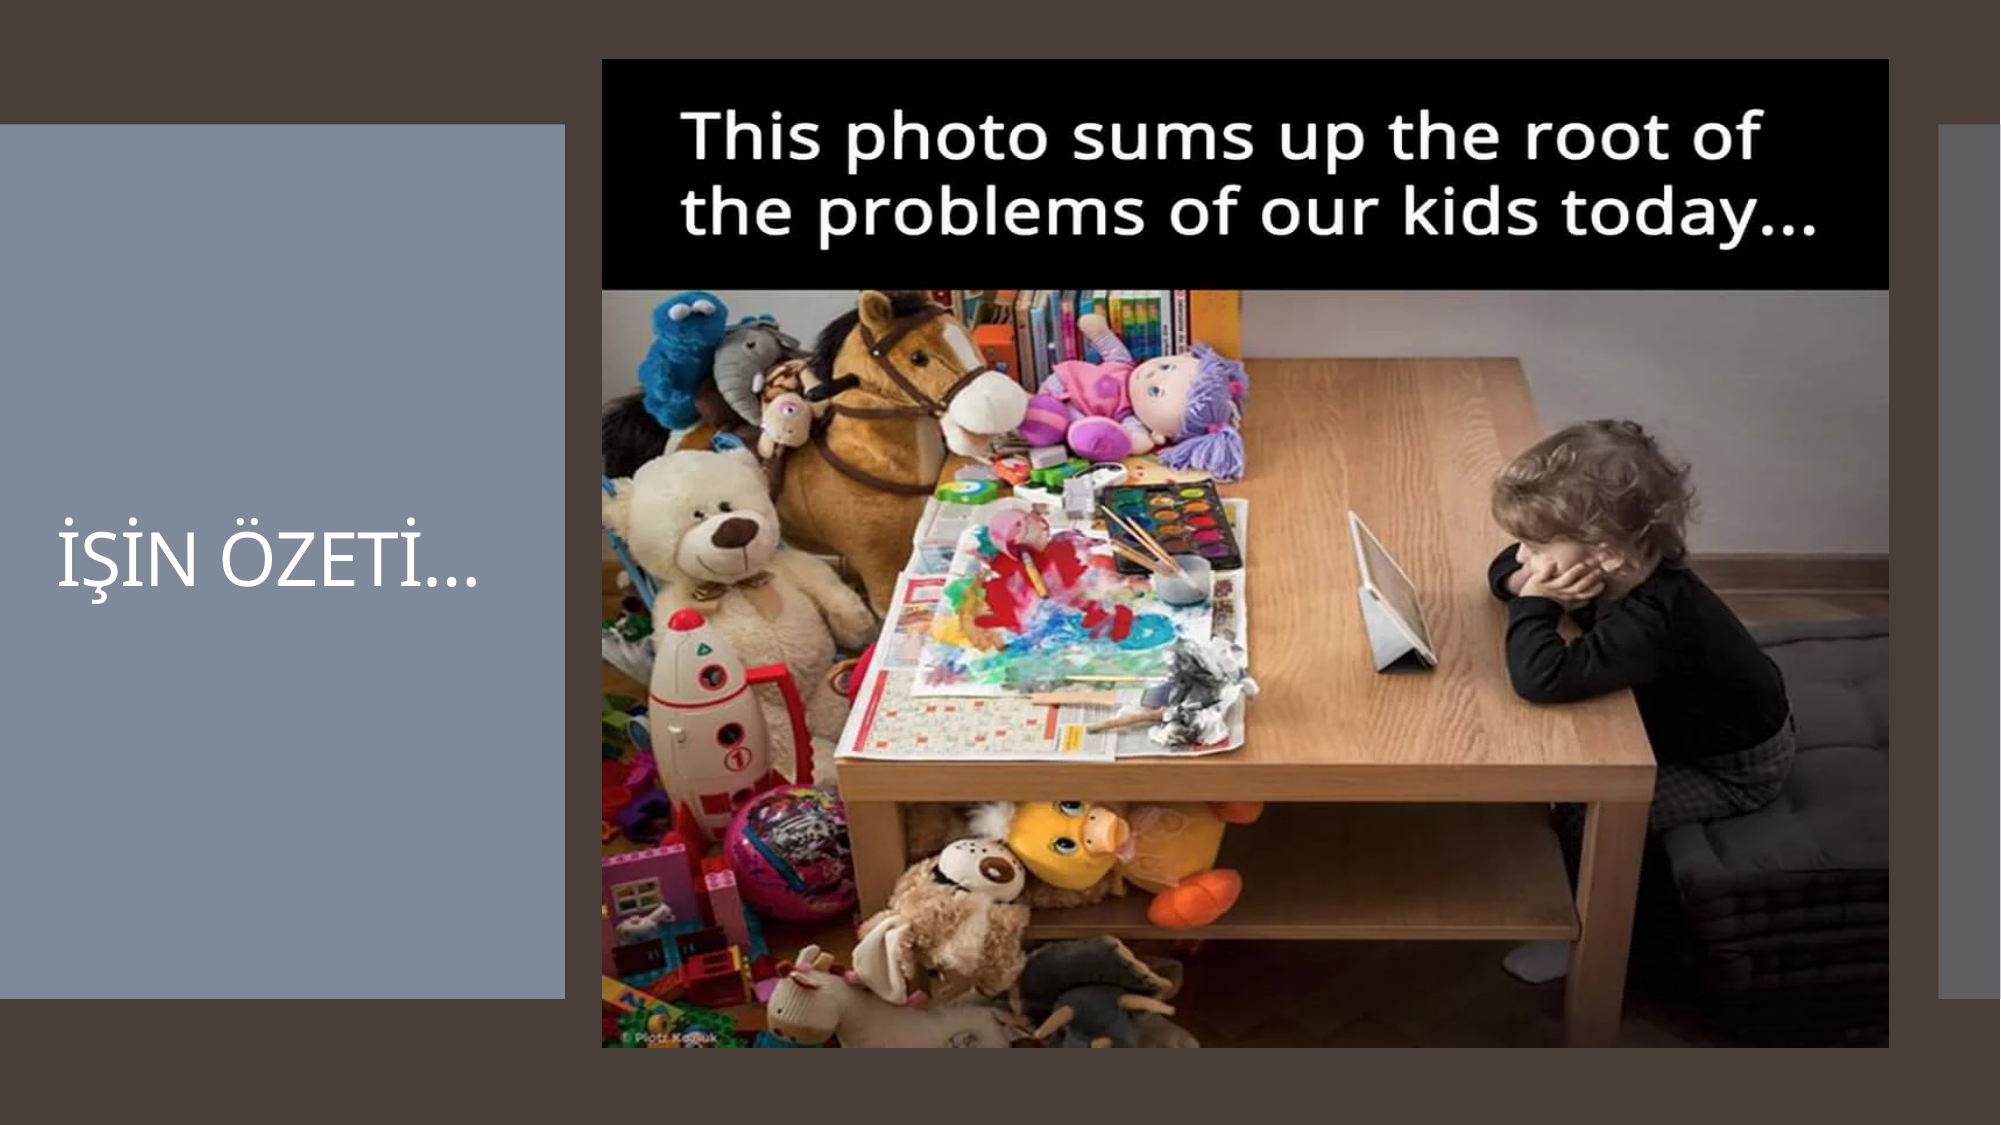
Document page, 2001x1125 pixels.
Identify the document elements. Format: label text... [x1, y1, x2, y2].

title İŞİN ÖZETİ… [41, 184, 525, 940]
picture [601, 59, 1889, 1048]
